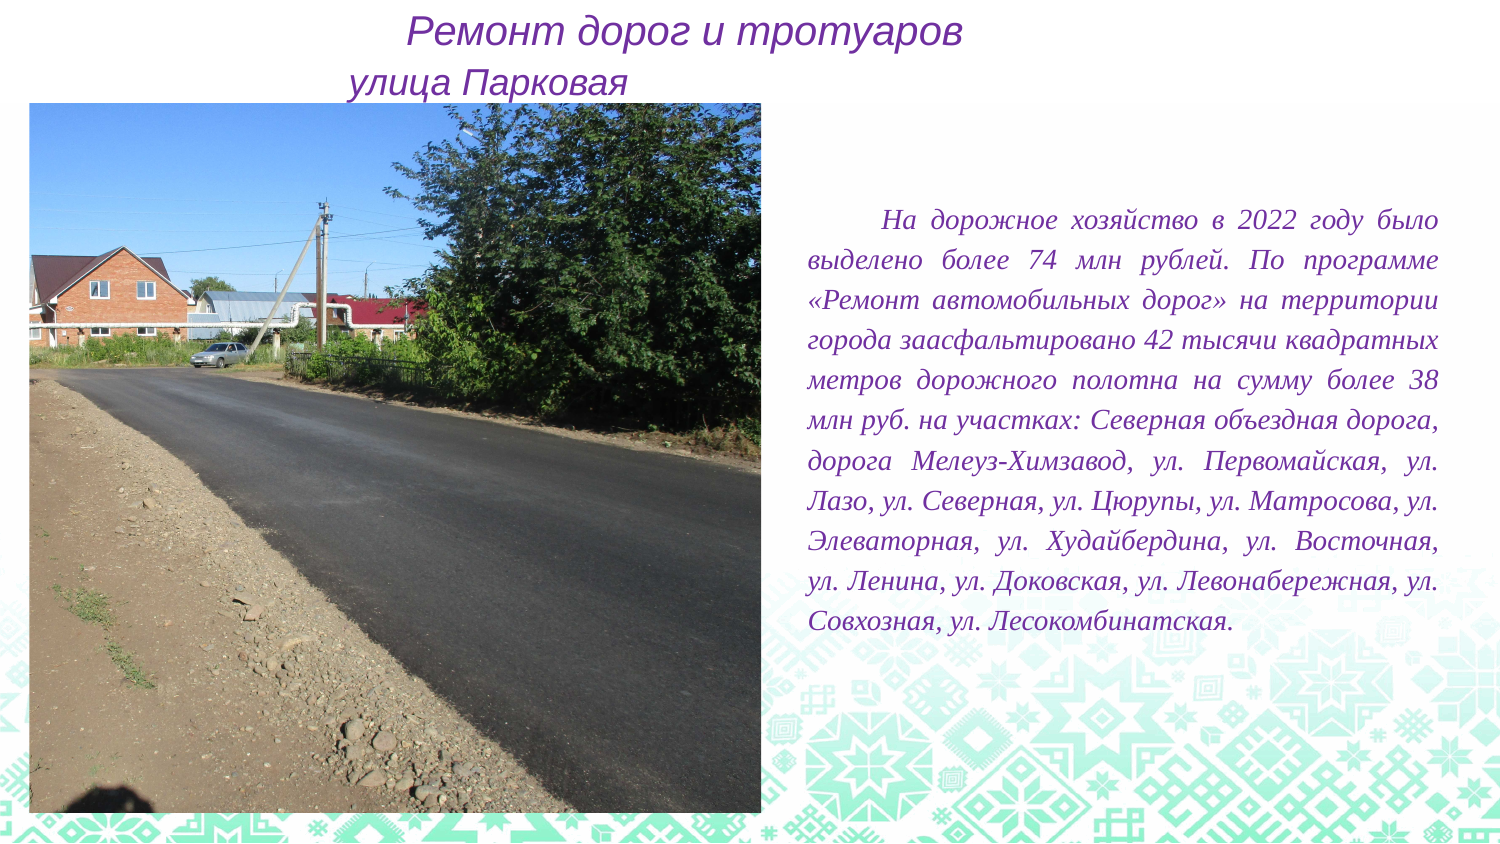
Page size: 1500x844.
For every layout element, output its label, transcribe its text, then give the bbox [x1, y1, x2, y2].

title Ремонт дорог и тротуаров улица Парковая [138, 0, 1497, 101]
picture [0, 103, 1500, 843]
